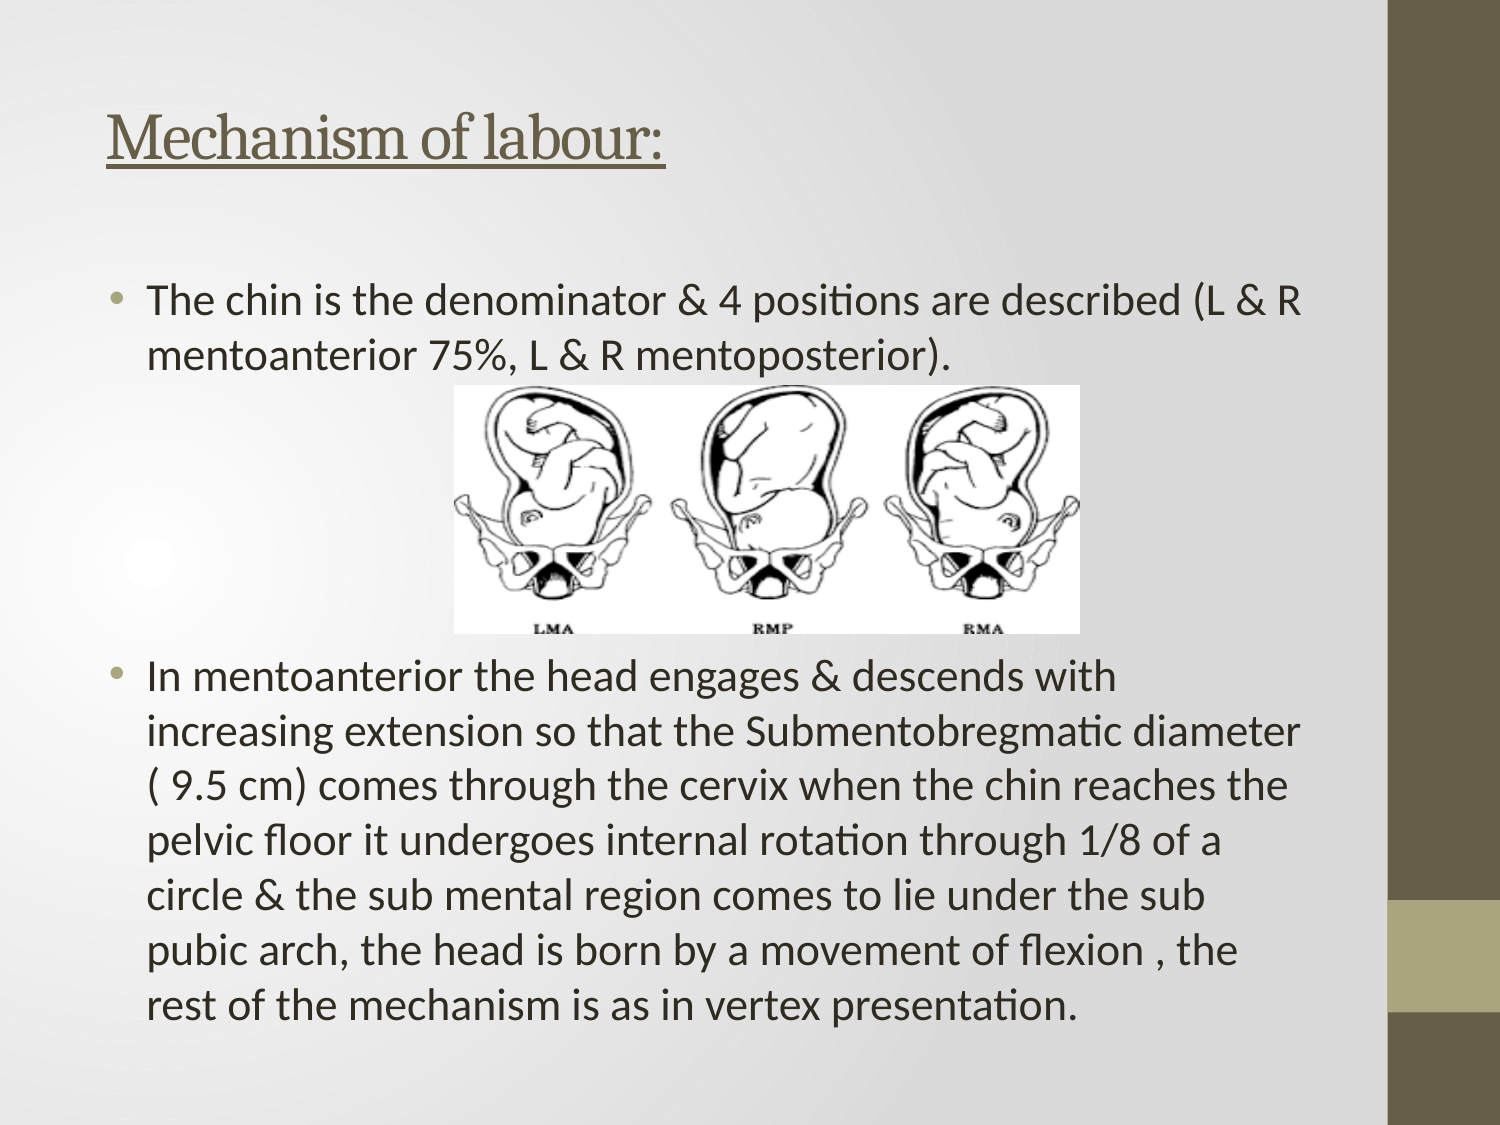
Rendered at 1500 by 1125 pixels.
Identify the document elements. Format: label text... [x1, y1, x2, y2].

title Mechanism of labour: [90, 79, 1341, 268]
list The chin is the denominator & 4 positions are described (L & R mentoanterior 75%, L & R mentoposterior). In mentoanterior the head engages & descends with increasing extension so that the Submentobregmatic diameter ( 9.5 cm) comes through the cervix when the chin reaches the pelvic floor it undergoes internal rotation through 1/8 of a circle & the sub mental region comes to lie under the sub pubic arch, the head is born by a movement of flexion , the rest of the mechanism is as in vertex presentation. [75, 262, 1325, 1050]
picture [454, 384, 1081, 635]
